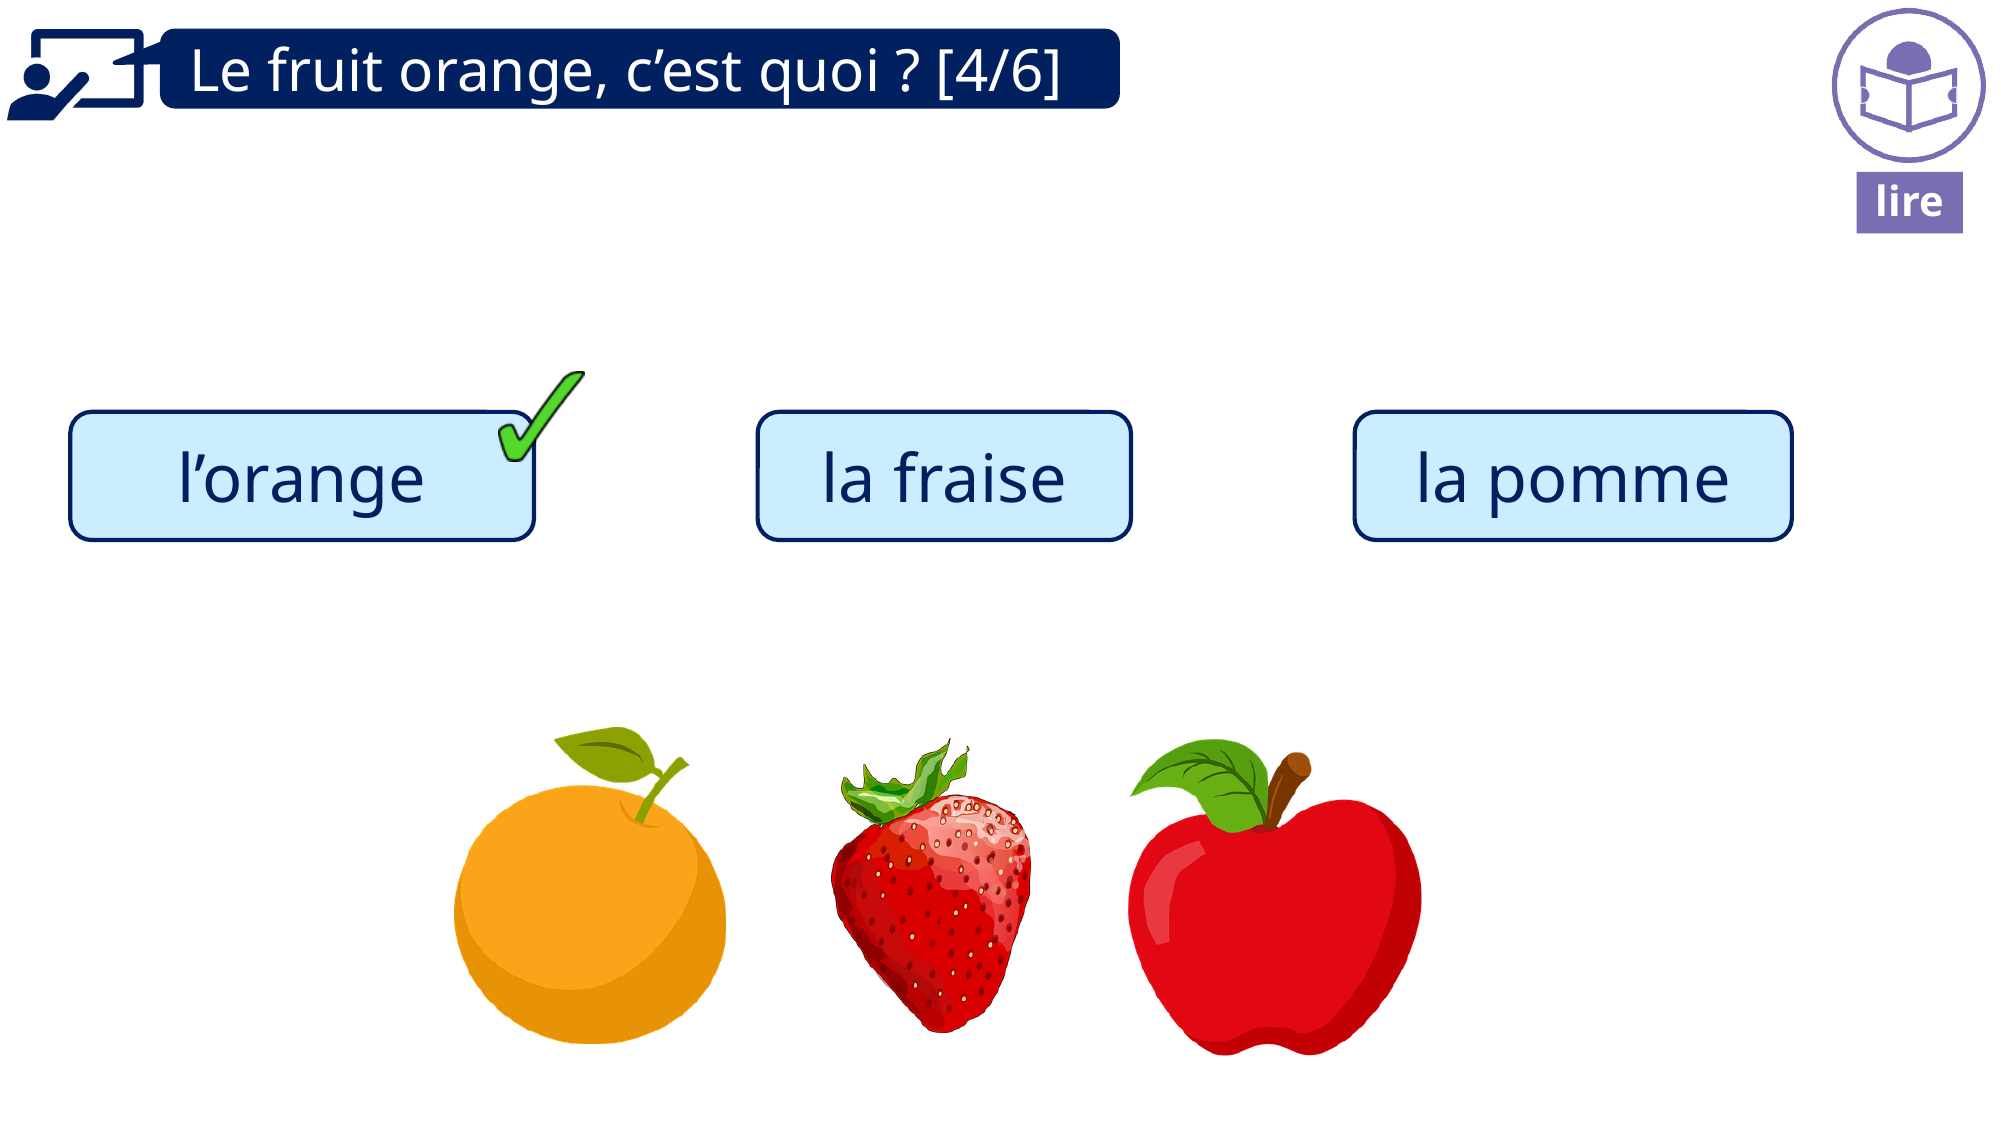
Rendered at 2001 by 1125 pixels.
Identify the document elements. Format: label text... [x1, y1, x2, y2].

text_box la pomme [1352, 409, 1794, 543]
picture [1818, 0, 2000, 181]
picture [830, 738, 1032, 1034]
text_box l’orange [68, 409, 537, 543]
title lire [1856, 189, 1963, 234]
picture [497, 370, 586, 462]
picture [454, 727, 726, 1045]
text_box Le fruit orange, c’est quoi ? [4/6] [174, 25, 1151, 101]
text_box la fraise [755, 409, 1134, 543]
text_box [154, 28, 1118, 109]
picture [1127, 738, 1422, 1056]
picture [0, 0, 151, 151]
